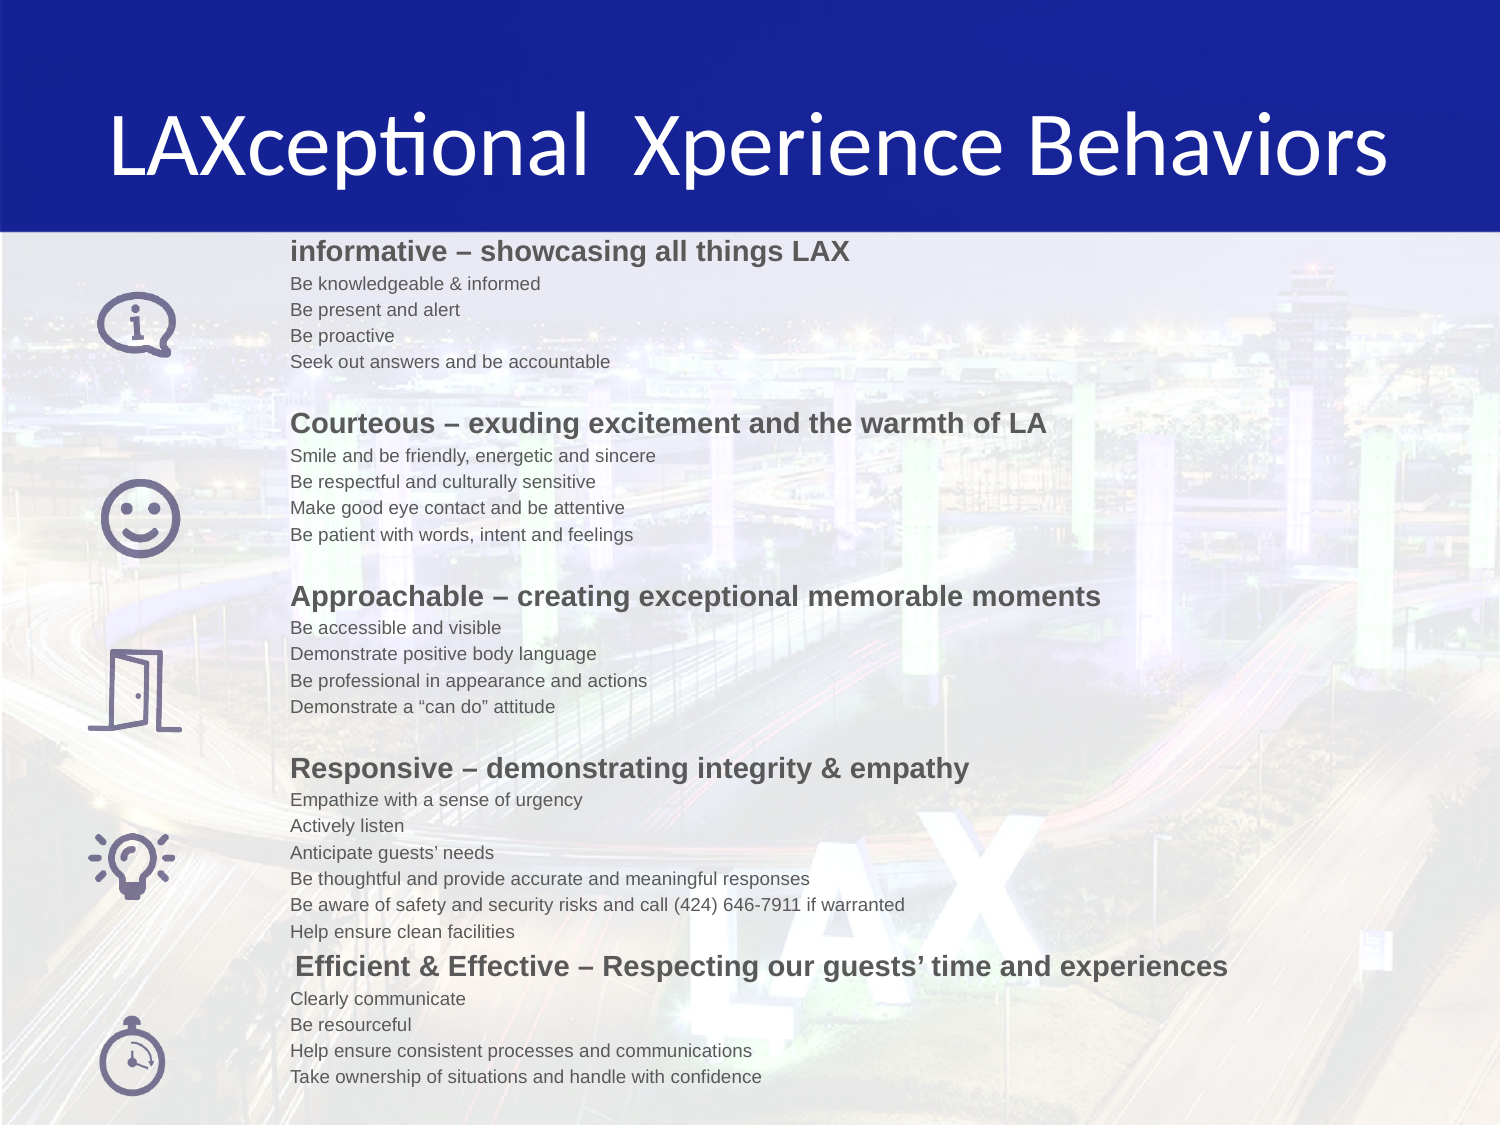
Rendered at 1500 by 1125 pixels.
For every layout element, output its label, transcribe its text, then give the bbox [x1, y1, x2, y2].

picture [0, 0, 1500, 1125]
list informative – showcasing all things LAX Be knowledgeable & informed Be present and alert Be proactive Seek out answers and be accountable Courteous – exuding excitement and the warmth of LA Smile and be friendly, energetic and sincere Be respectful and culturally sensitive Make good eye contact and be attentive Be patient with words, intent and feelings Approachable – creating exceptional memorable moments Be accessible and visible Demonstrate positive body language Be professional in appearance and actions Demonstrate a “can do” attitude Responsive – demonstrating integrity & empathy Empathize with a sense of urgency Actively listen Anticipate guests’ needs Be thoughtful and provide accurate and meaningful responses Be aware of safety and security risks and call (424) 646-7911 if warranted Help ensure clean facilities Efficient & Effective – Respecting our guests’ time and experiences Clearly communicate Be resourceful Help ensure consistent processes and communications Take ownership of situations and handle with confidence [275, 224, 1425, 1088]
title LAXceptional Xperience Behaviors [75, 45, 1425, 233]
